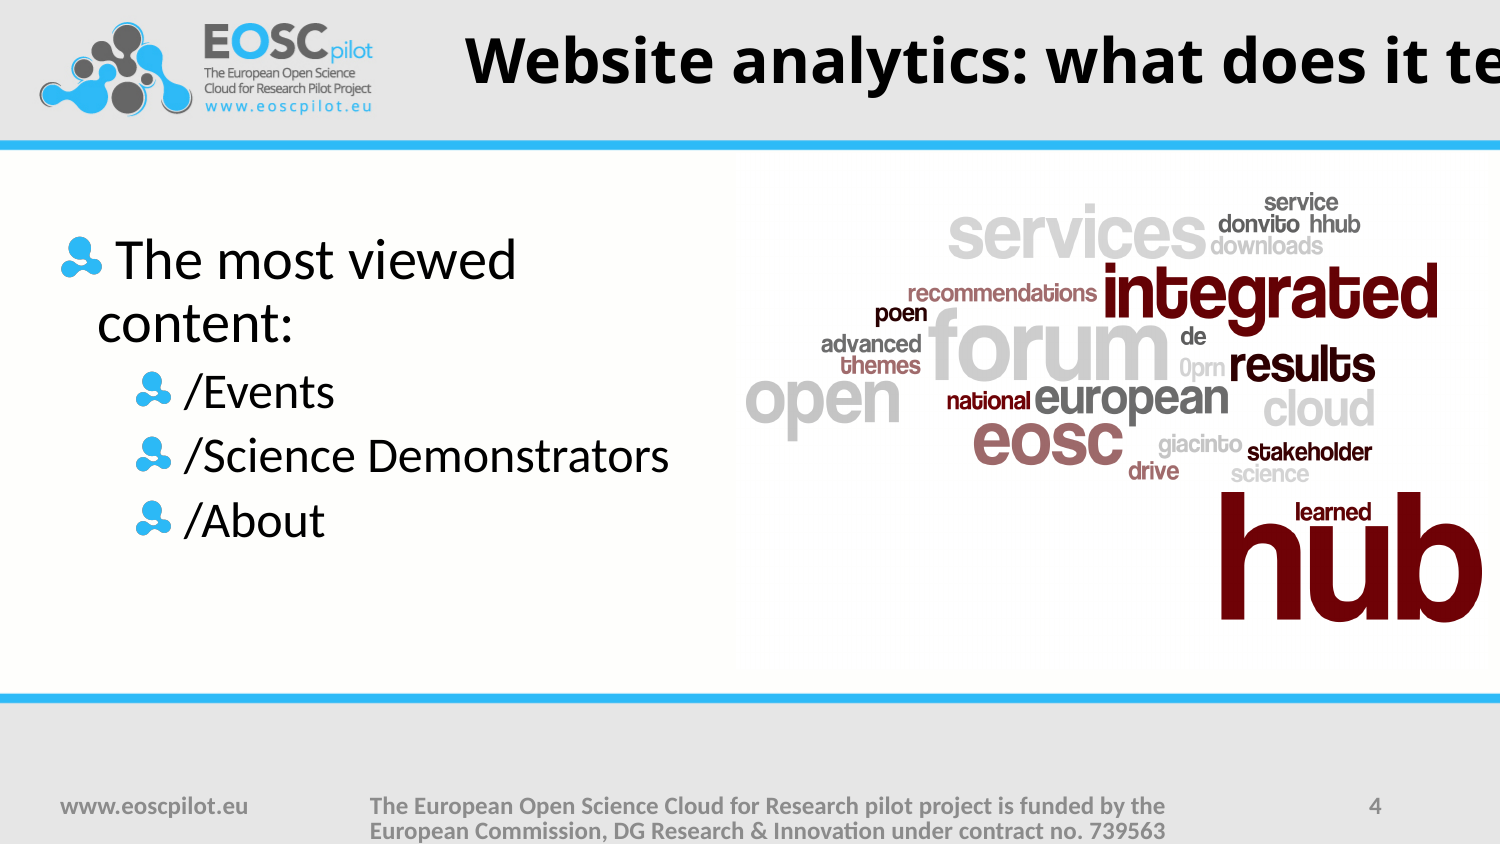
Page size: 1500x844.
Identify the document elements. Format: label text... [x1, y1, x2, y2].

picture [0, 0, 1500, 844]
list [736, 153, 1489, 670]
slide_number 4 [1307, 782, 1397, 827]
footer The European Open Science Cloud for Research pilot project is funded by the European Commission, DG Research & Innovation under contract no. 739563 [354, 782, 1191, 827]
text_box The most viewed content: /Events /Science Demonstrators /About [45, 221, 723, 645]
title Website analytics: what does it tell us? [450, 16, 1500, 110]
slide_number www.eoscpilot.eu [45, 782, 268, 827]
